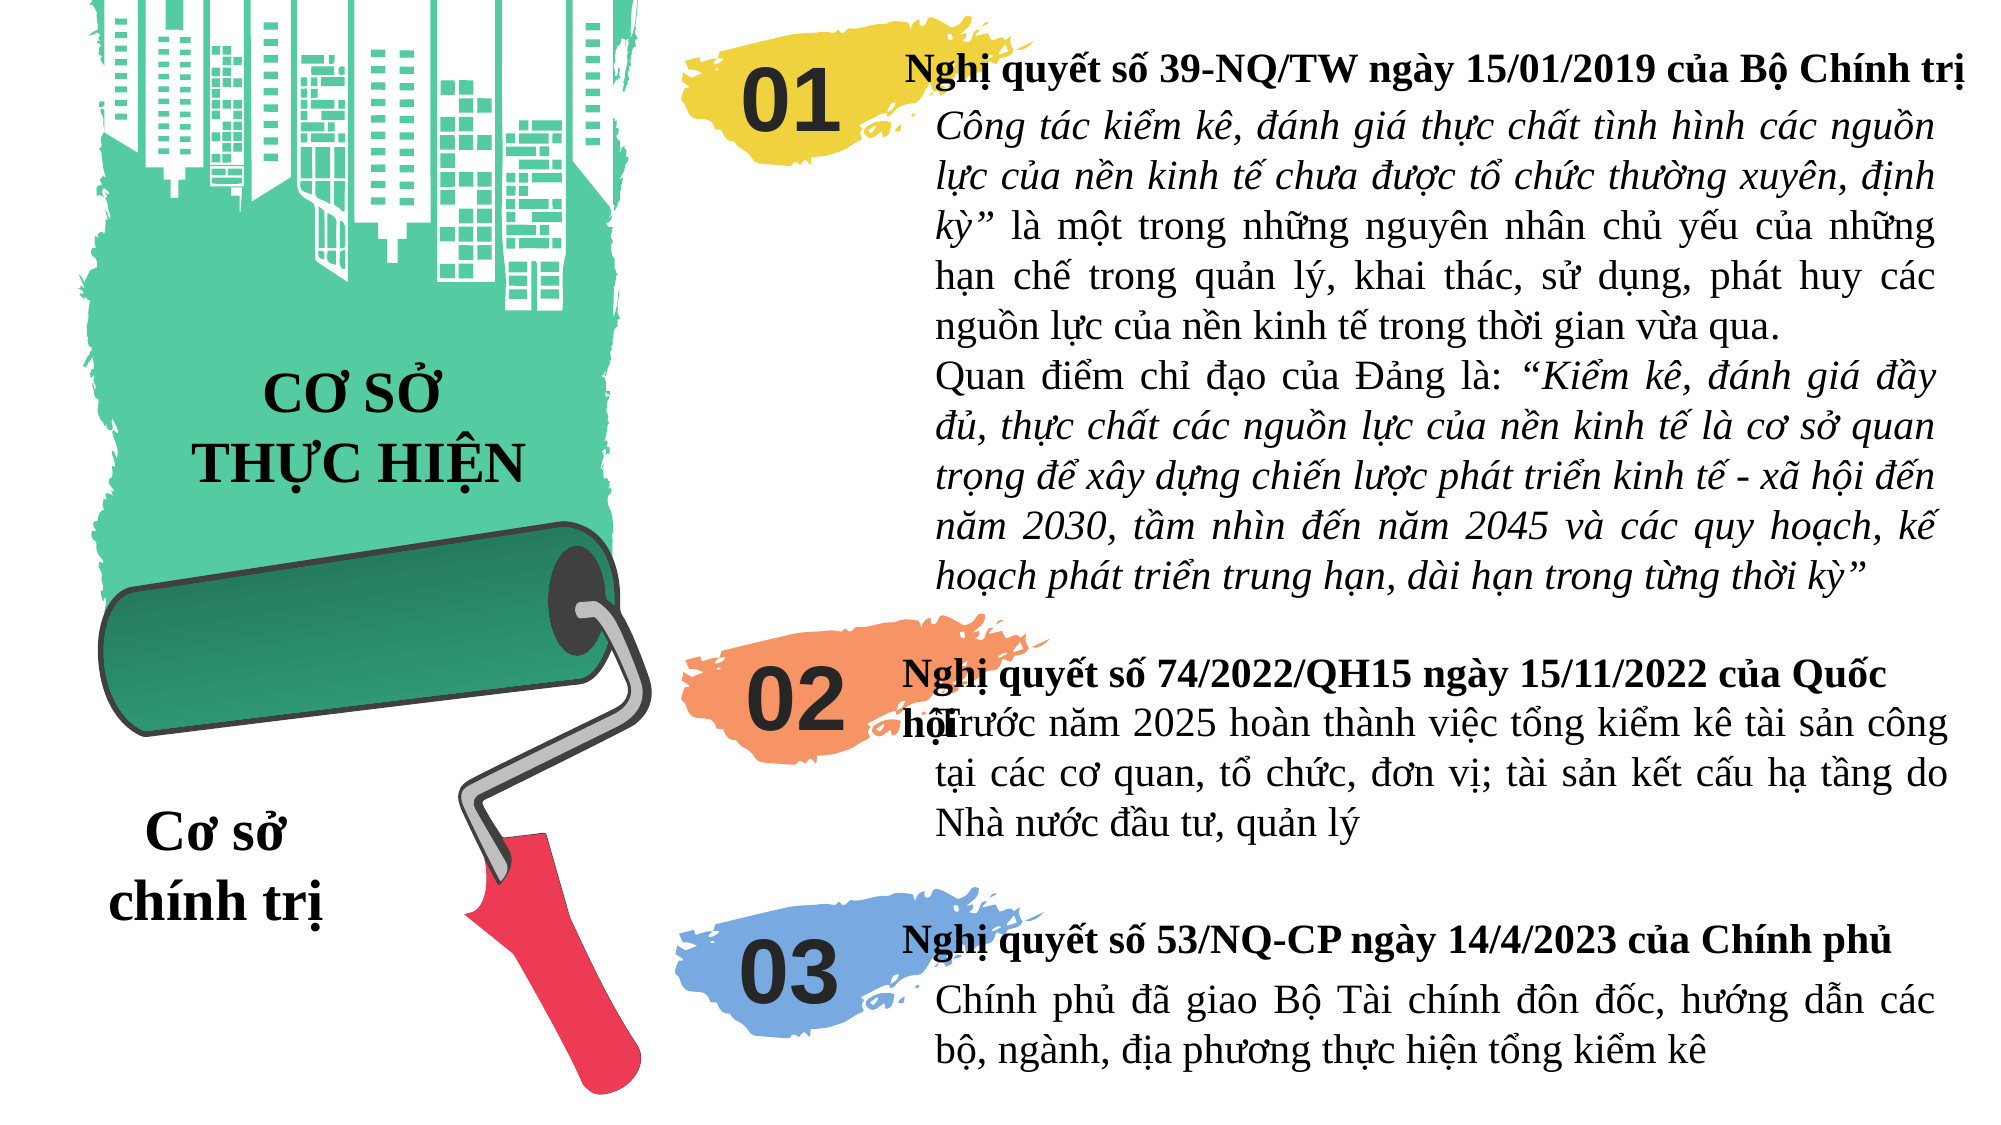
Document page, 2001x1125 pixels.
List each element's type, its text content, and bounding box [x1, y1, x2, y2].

text_box Cơ sở chính trị [55, 784, 377, 940]
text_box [681, 25, 1955, 611]
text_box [675, 897, 1955, 1082]
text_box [681, 623, 1968, 855]
text_box Nghị quyết số 39-NQ/TW ngày 15/01/2019 của Bộ Chính trị [1955, 33, 1991, 98]
text_box CƠ SỞ THỰC HIỆN [118, 346, 600, 502]
